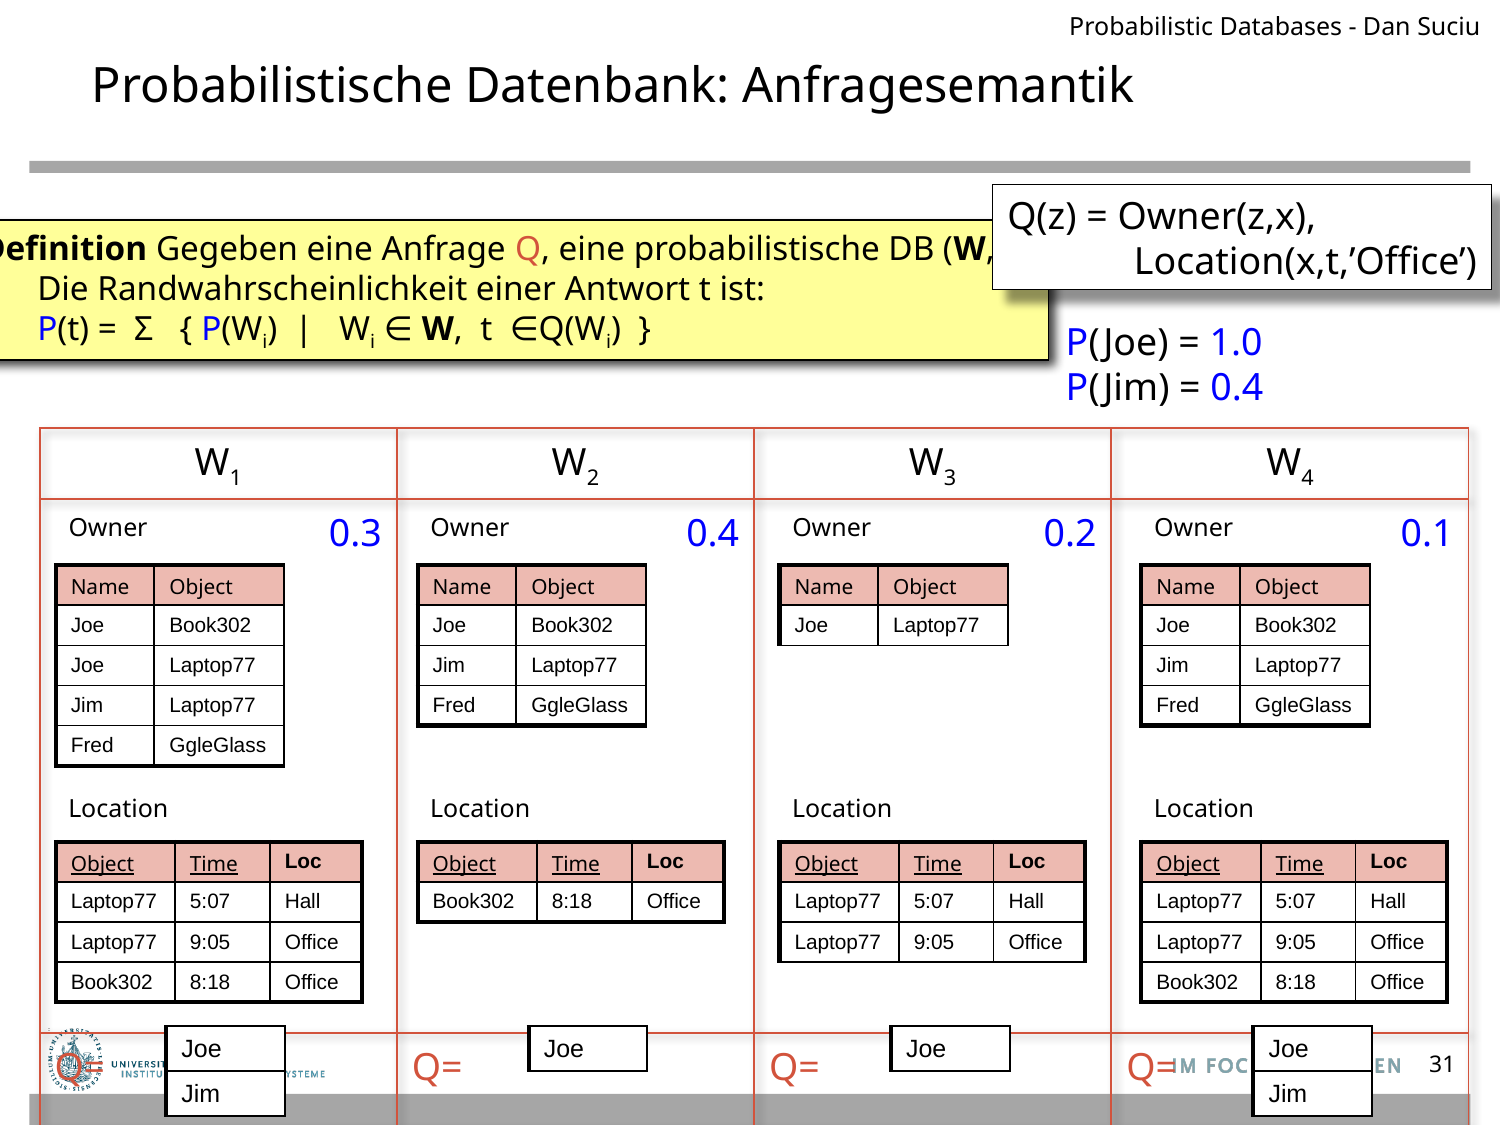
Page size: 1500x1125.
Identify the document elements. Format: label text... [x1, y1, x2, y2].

table_cell 8:18 [176, 963, 269, 1000]
table_cell Office [1356, 923, 1445, 961]
table_cell GgleGlass [517, 686, 645, 723]
text_box Location [53, 785, 184, 830]
table_cell 9:05 [1262, 923, 1355, 961]
table_header Object [1143, 844, 1260, 881]
table_header Object [155, 567, 283, 604]
table_header W4 [1112, 429, 1468, 498]
table_cell Book302 [155, 606, 283, 645]
table_cell Joe [782, 606, 877, 645]
table_cell Jim [1143, 646, 1239, 685]
table_cell Fred [58, 726, 153, 764]
table_cell Jim [58, 686, 153, 725]
text_box P(Joe) = 1.0 P(Jim) = 0.4 [1051, 310, 1279, 416]
table_header Time [176, 844, 269, 881]
table_header W1 [41, 429, 396, 498]
table_cell Book302 [1143, 963, 1260, 1000]
table_header Object [879, 567, 1007, 604]
table_cell 8:18 [1262, 963, 1355, 1000]
table_cell Laptop77 [58, 883, 174, 921]
text_box Definition Gegeben eine Anfrage Q, eine probabilistische DB (W,P): Die Randwahrscheinlichkeit einer Antwort t ist: P(t) = Σ { P(Wi) | Wi ∈ W, t ∈Q(Wi) } [0, 220, 1049, 361]
table_header Object [782, 844, 898, 881]
table_cell Book302 [58, 963, 174, 1000]
text_box Location [777, 785, 908, 830]
table_header Joe [168, 1027, 284, 1070]
table_header Name [782, 567, 877, 604]
table_header Time [900, 844, 993, 881]
table_cell Q= [1112, 1034, 1468, 1125]
text_box Owner [415, 504, 525, 550]
table_cell GgleGlass [155, 726, 283, 764]
table_cell 5:07 [900, 883, 993, 921]
table_header Name [58, 567, 153, 604]
table_header Object [1241, 567, 1369, 604]
table_cell Jim [1255, 1072, 1371, 1115]
table_header Loc [1356, 844, 1445, 881]
table_header Time [1262, 844, 1355, 881]
table_header Object [58, 844, 174, 881]
table_cell Laptop77 [1241, 646, 1369, 685]
table_cell Laptop77 [155, 646, 283, 685]
table_cell 9:05 [900, 923, 993, 961]
table_header Loc [994, 844, 1083, 881]
slide_number 31 [1373, 1050, 1471, 1083]
table_cell Laptop77 [517, 646, 645, 685]
table_cell Joe [420, 606, 515, 645]
table_header Loc [633, 844, 722, 881]
table_cell Laptop77 [1143, 883, 1260, 921]
table_cell Book302 [420, 883, 536, 920]
table_header Joe [531, 1027, 646, 1070]
table_cell 0.4 [398, 500, 753, 1032]
table_header Time [538, 844, 631, 881]
table_cell 9:05 [176, 923, 269, 961]
table_header Joe [1255, 1027, 1371, 1070]
table_cell 8:18 [538, 883, 631, 920]
table_cell Laptop77 [782, 883, 898, 921]
text_box Owner [1139, 504, 1248, 550]
footer Probabilistic Databases - Dan Suciu [820, 3, 1496, 57]
table_header W2 [398, 429, 753, 498]
table_header Name [1143, 567, 1239, 604]
table_header Object [517, 567, 645, 604]
table_header W3 [755, 429, 1110, 498]
table_cell Joe [58, 646, 153, 685]
text_box Owner [53, 504, 163, 550]
text_box Location [1139, 785, 1270, 830]
title Probabilistische Datenbank: Anfragesemantik [76, 42, 1427, 126]
table_cell 0.3 [41, 500, 396, 1032]
table_cell Laptop77 [58, 923, 174, 961]
table_cell Laptop77 [155, 686, 283, 725]
table_cell Office [271, 963, 360, 1000]
table_cell Joe [1143, 606, 1239, 645]
table_cell Fred [420, 686, 515, 723]
table_cell Hall [994, 883, 1083, 921]
table_header Joe [893, 1027, 1009, 1070]
table_cell Jim [420, 646, 515, 685]
text_box Owner [777, 504, 887, 550]
table_cell Office [1356, 963, 1445, 1000]
table_header Name [420, 567, 515, 604]
table_cell Office [633, 883, 722, 920]
table_cell Fred [1143, 686, 1239, 723]
table_cell GgleGlass [1241, 686, 1369, 723]
table_cell Laptop77 [1143, 923, 1260, 961]
table_cell 0.2 [755, 500, 1110, 1032]
table_cell 0.1 [1112, 500, 1468, 1032]
text_box Location [415, 785, 546, 830]
table_cell Q= [41, 1034, 396, 1125]
table_cell Hall [1356, 883, 1445, 921]
table_cell Hall [271, 883, 360, 921]
table_cell 5:07 [1262, 883, 1355, 921]
table_cell Office [271, 923, 360, 961]
table_cell Book302 [1241, 606, 1369, 645]
table_cell Book302 [517, 606, 645, 645]
table_header Loc [271, 844, 360, 881]
table_cell Jim [168, 1072, 284, 1115]
table_cell 5:07 [176, 883, 269, 921]
table_cell Joe [58, 606, 153, 645]
table_header Object [420, 844, 536, 881]
table_cell Q= [398, 1034, 753, 1125]
table_cell Office [994, 923, 1083, 961]
text_box Q(z) = Owner(z,x), Location(x,t,’Office’) [992, 184, 1492, 290]
table_cell Q= [755, 1034, 1110, 1125]
table_cell Laptop77 [879, 606, 1007, 645]
table_cell Laptop77 [782, 923, 898, 961]
